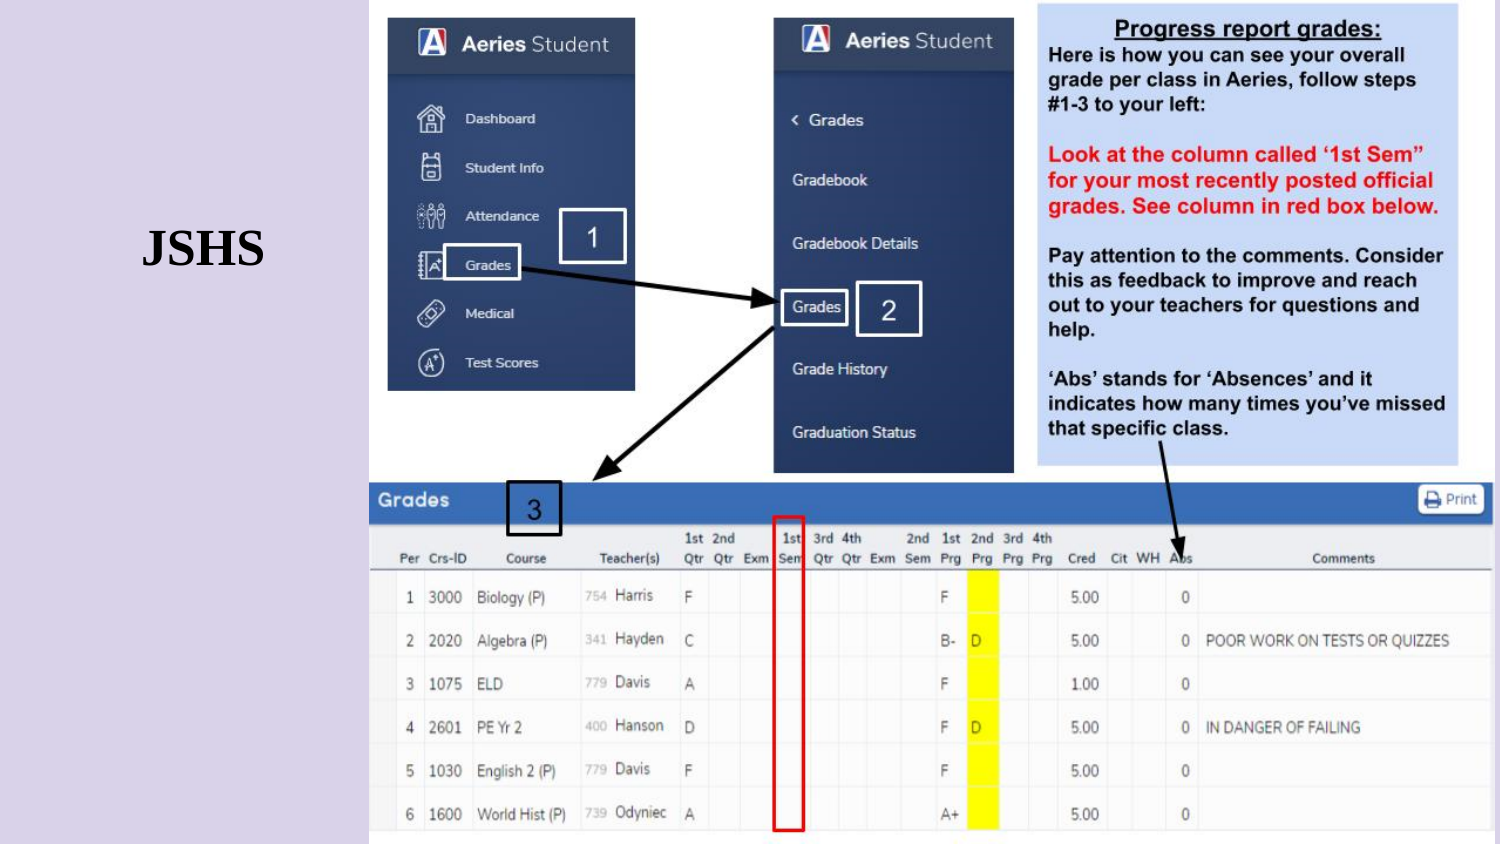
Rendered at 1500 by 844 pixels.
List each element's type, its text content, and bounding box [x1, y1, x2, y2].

list JSHS [51, 189, 364, 750]
picture [369, 0, 1496, 844]
